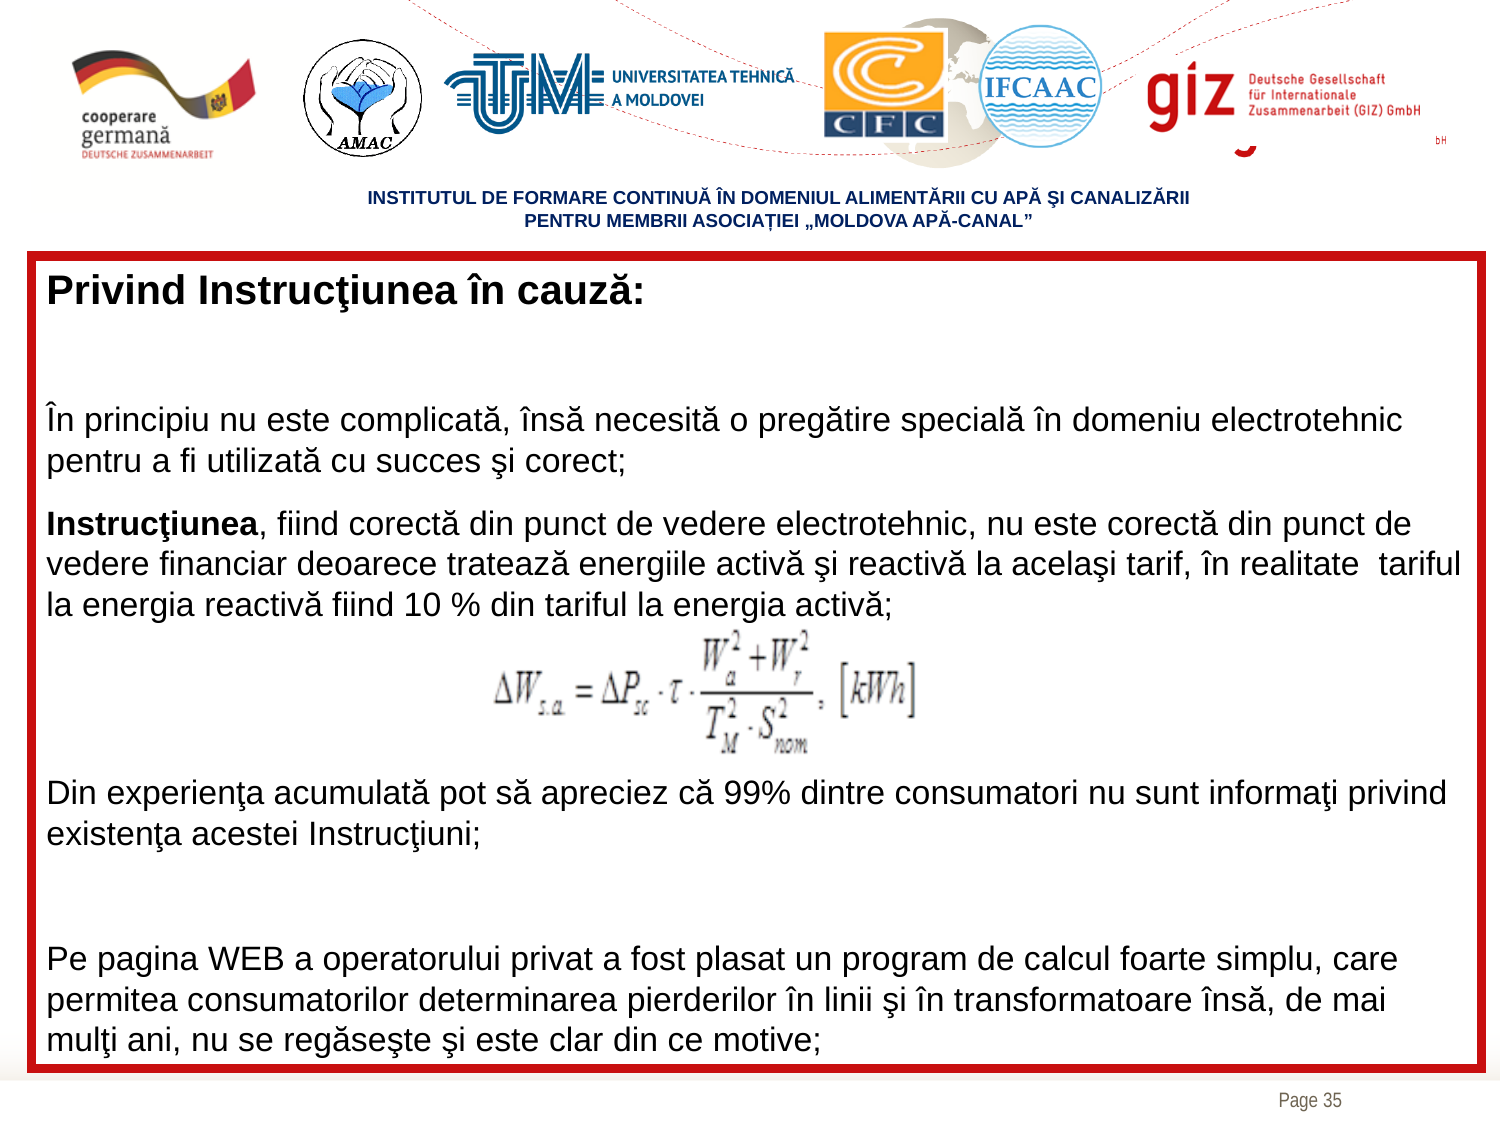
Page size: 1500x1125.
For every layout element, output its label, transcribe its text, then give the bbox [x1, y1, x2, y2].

picture [0, 959, 1500, 1081]
picture [0, 0, 1500, 213]
text_box INSTITUTUL DE FORMARE CONTINUĂ ÎN DOMENIUL ALIMENTĂRII CU APĂ ŞI CANALIZĂRII PENTRU MEMBRII ASOCIAȚIEI „MOLDOVA APĂ-CANAL” [190, 128, 1366, 239]
list Privind Instrucţiunea în cauză: În principiu nu este complicată, însă necesită o pregătire specială în domeniu electrotehnic pentru a fi utilizată cu succes şi corect; Instrucţiunea, fiind corectă din punct de vedere electrotehnic, nu este corectă din punct de vedere financiar deoarece tratează energiile activă şi reactivă la acelaşi tarif, în realitate tariful la energia reactivă fiind 10 % din tariful la energia activă; Din experienţa acumulată pot să apreciez că 99% dintre consumatori nu sunt informaţi privind existenţa acestei Instrucţiuni; Pe pagina WEB a operatorului privat a fost plasat un program de calcul foarte simplu, care permitea consumatorilor determinarea pierderilor în linii şi în transformatoare însă, de mai mulţi ani, nu se regăseşte şi este clar din ce motive; [29, 254, 1484, 1071]
picture [489, 619, 925, 766]
